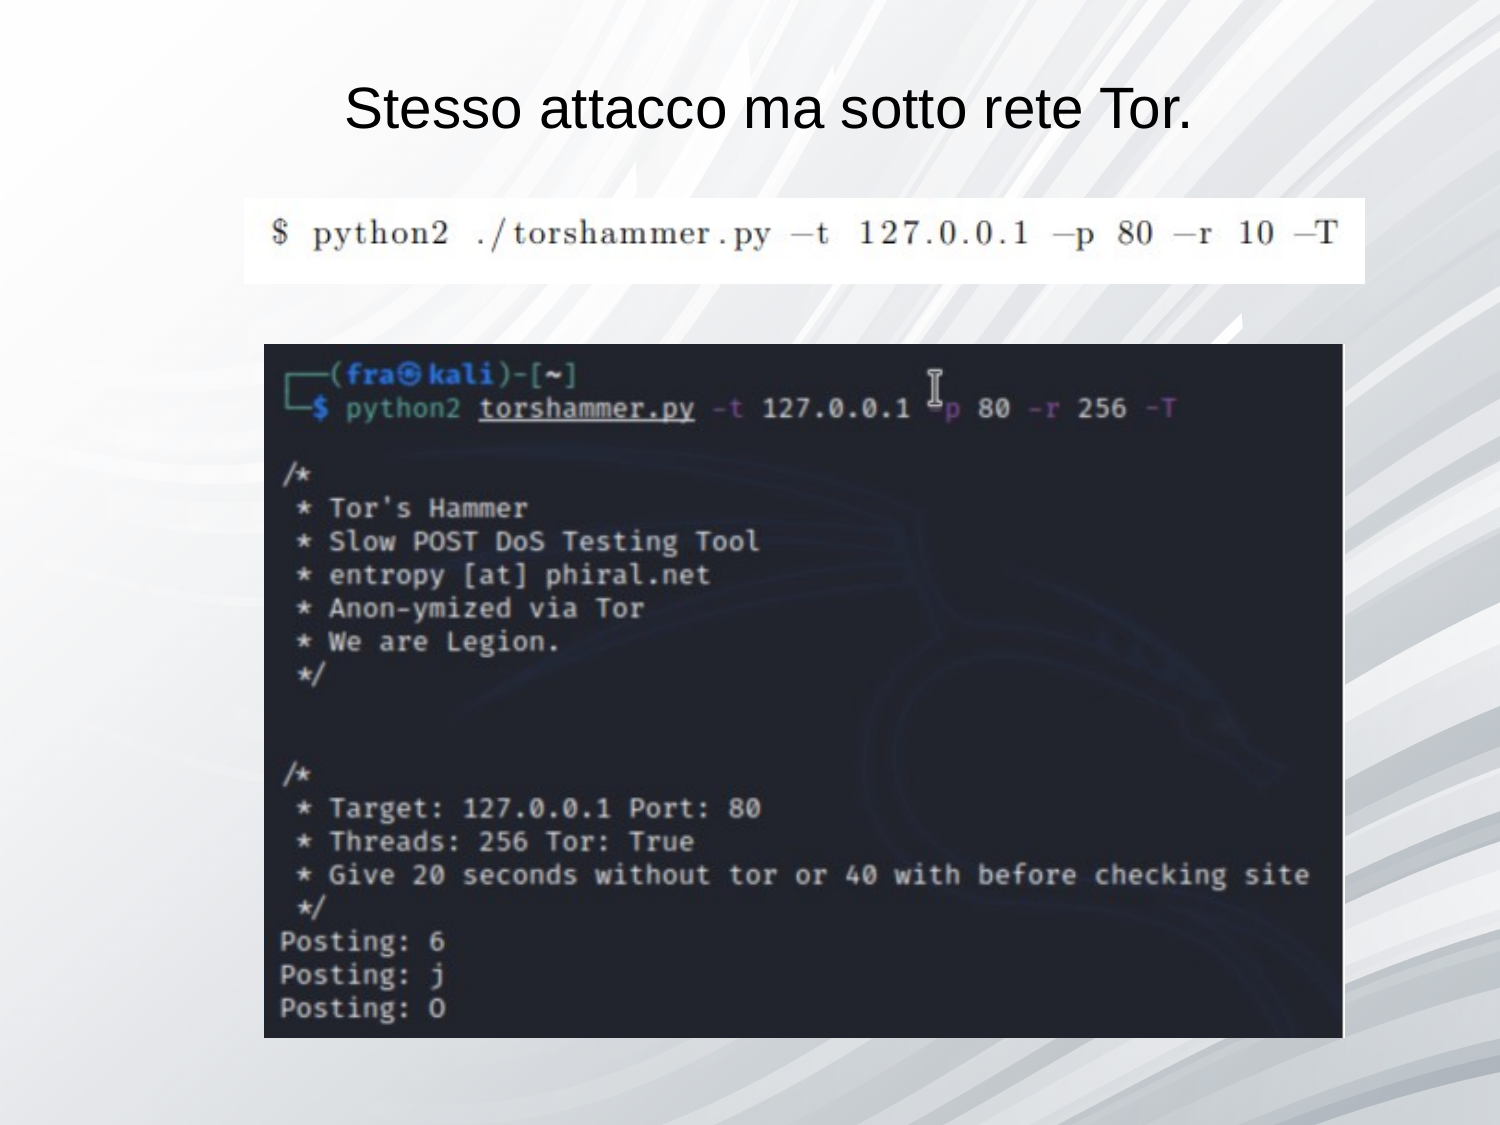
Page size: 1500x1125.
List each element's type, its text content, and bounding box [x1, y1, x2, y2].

picture [0, 0, 1500, 1125]
list Stesso attacco ma sotto rete Tor. [122, 70, 1417, 785]
